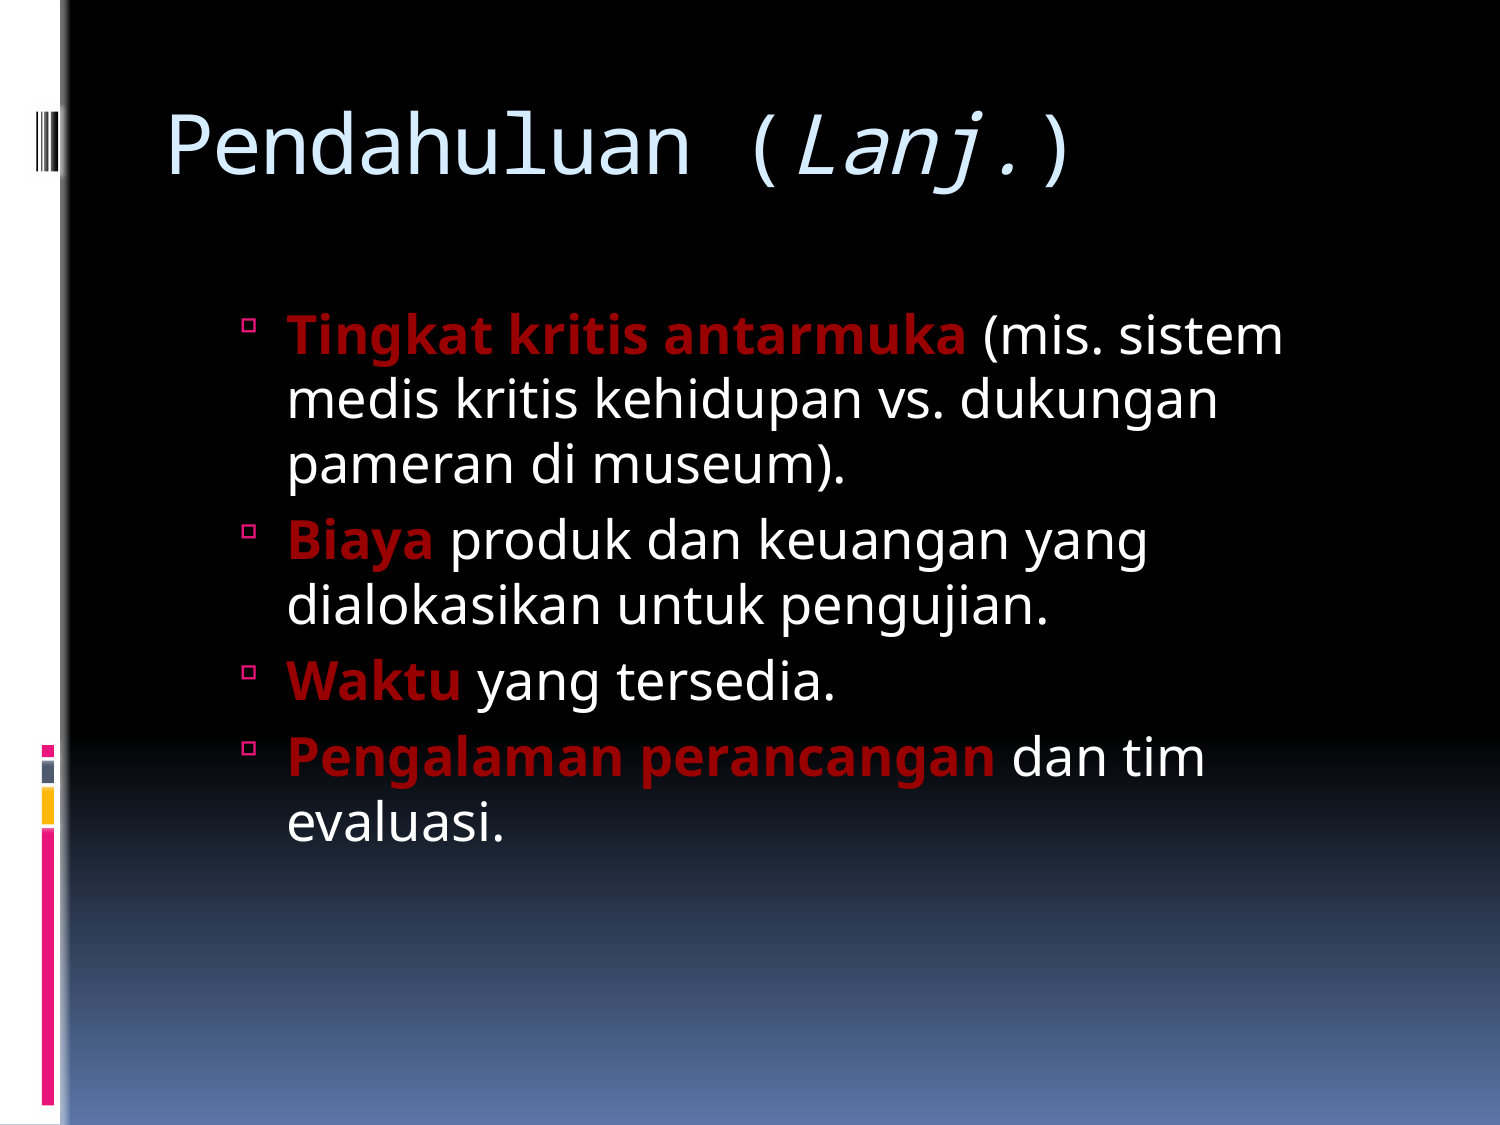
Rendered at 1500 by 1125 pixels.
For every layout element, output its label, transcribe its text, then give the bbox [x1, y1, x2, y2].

list Tingkat kritis antarmuka (mis. sistem medis kritis kehidupan vs. dukungan pameran di museum). Biaya produk dan keuangan yang dialokasikan untuk pengujian. Waktu yang tersedia. Pengalaman perancangan dan tim evaluasi. [150, 292, 1425, 1043]
title Pendahuluan (Lanj.) [150, 83, 1425, 234]
